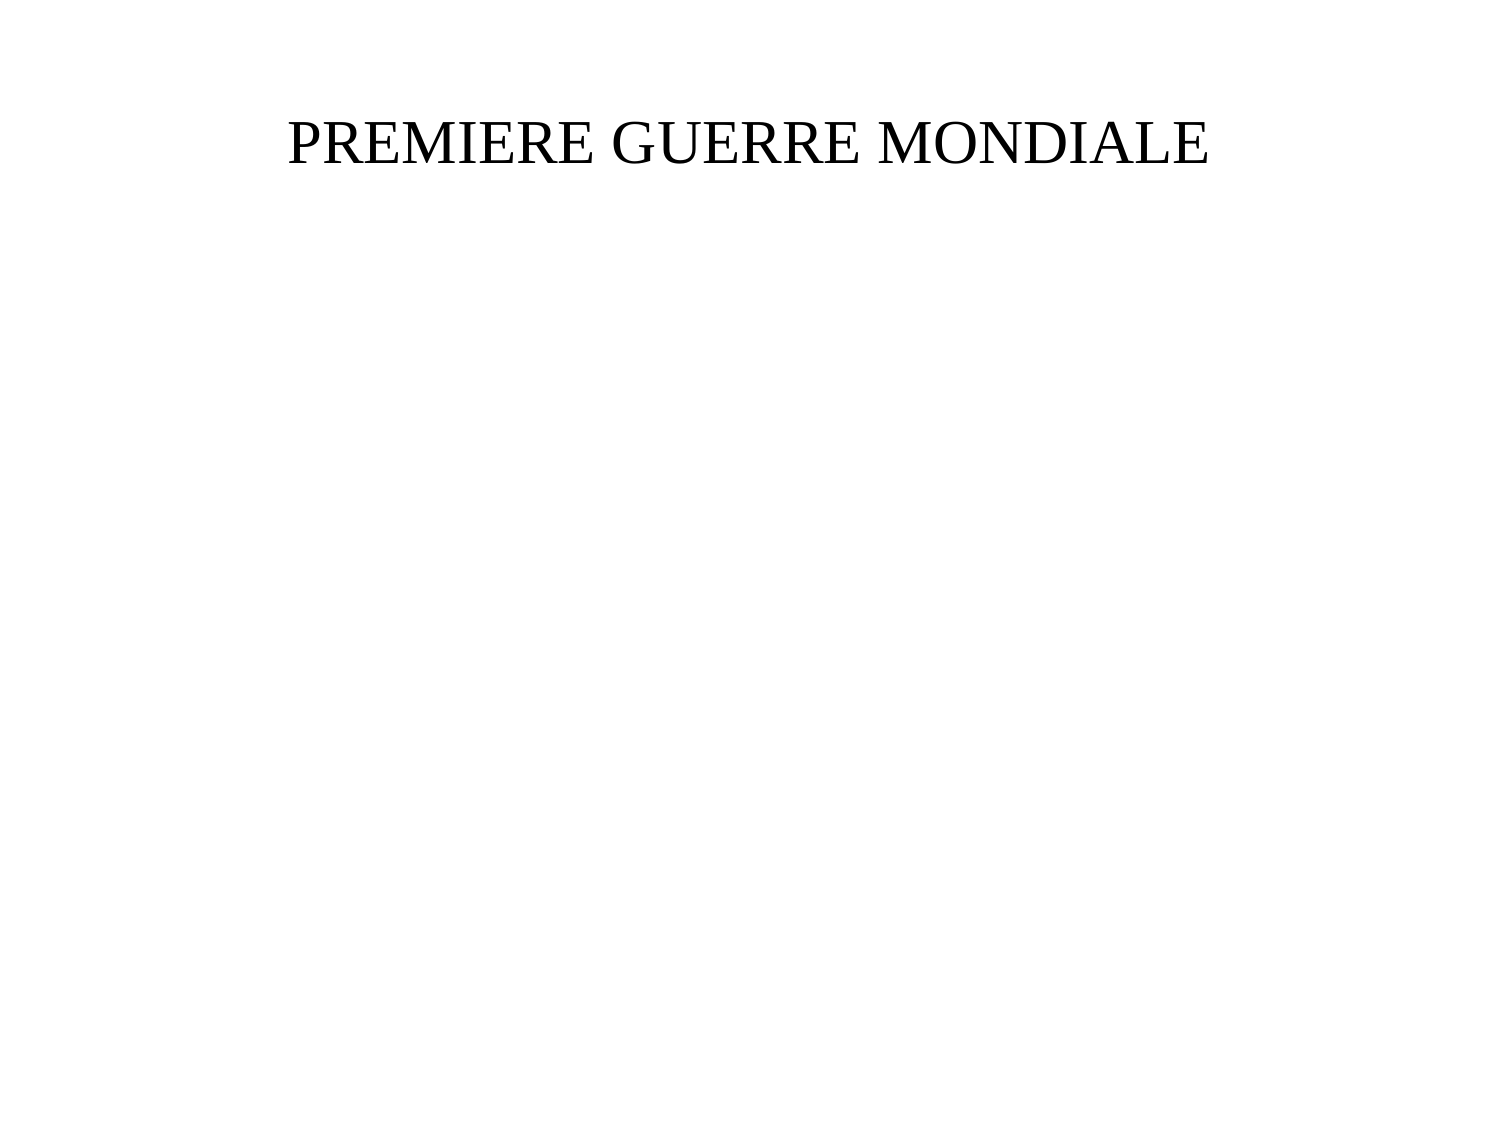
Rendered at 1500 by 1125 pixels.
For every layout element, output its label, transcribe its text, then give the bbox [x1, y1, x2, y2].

title PREMIERE GUERRE MONDIALE [75, 45, 1425, 233]
